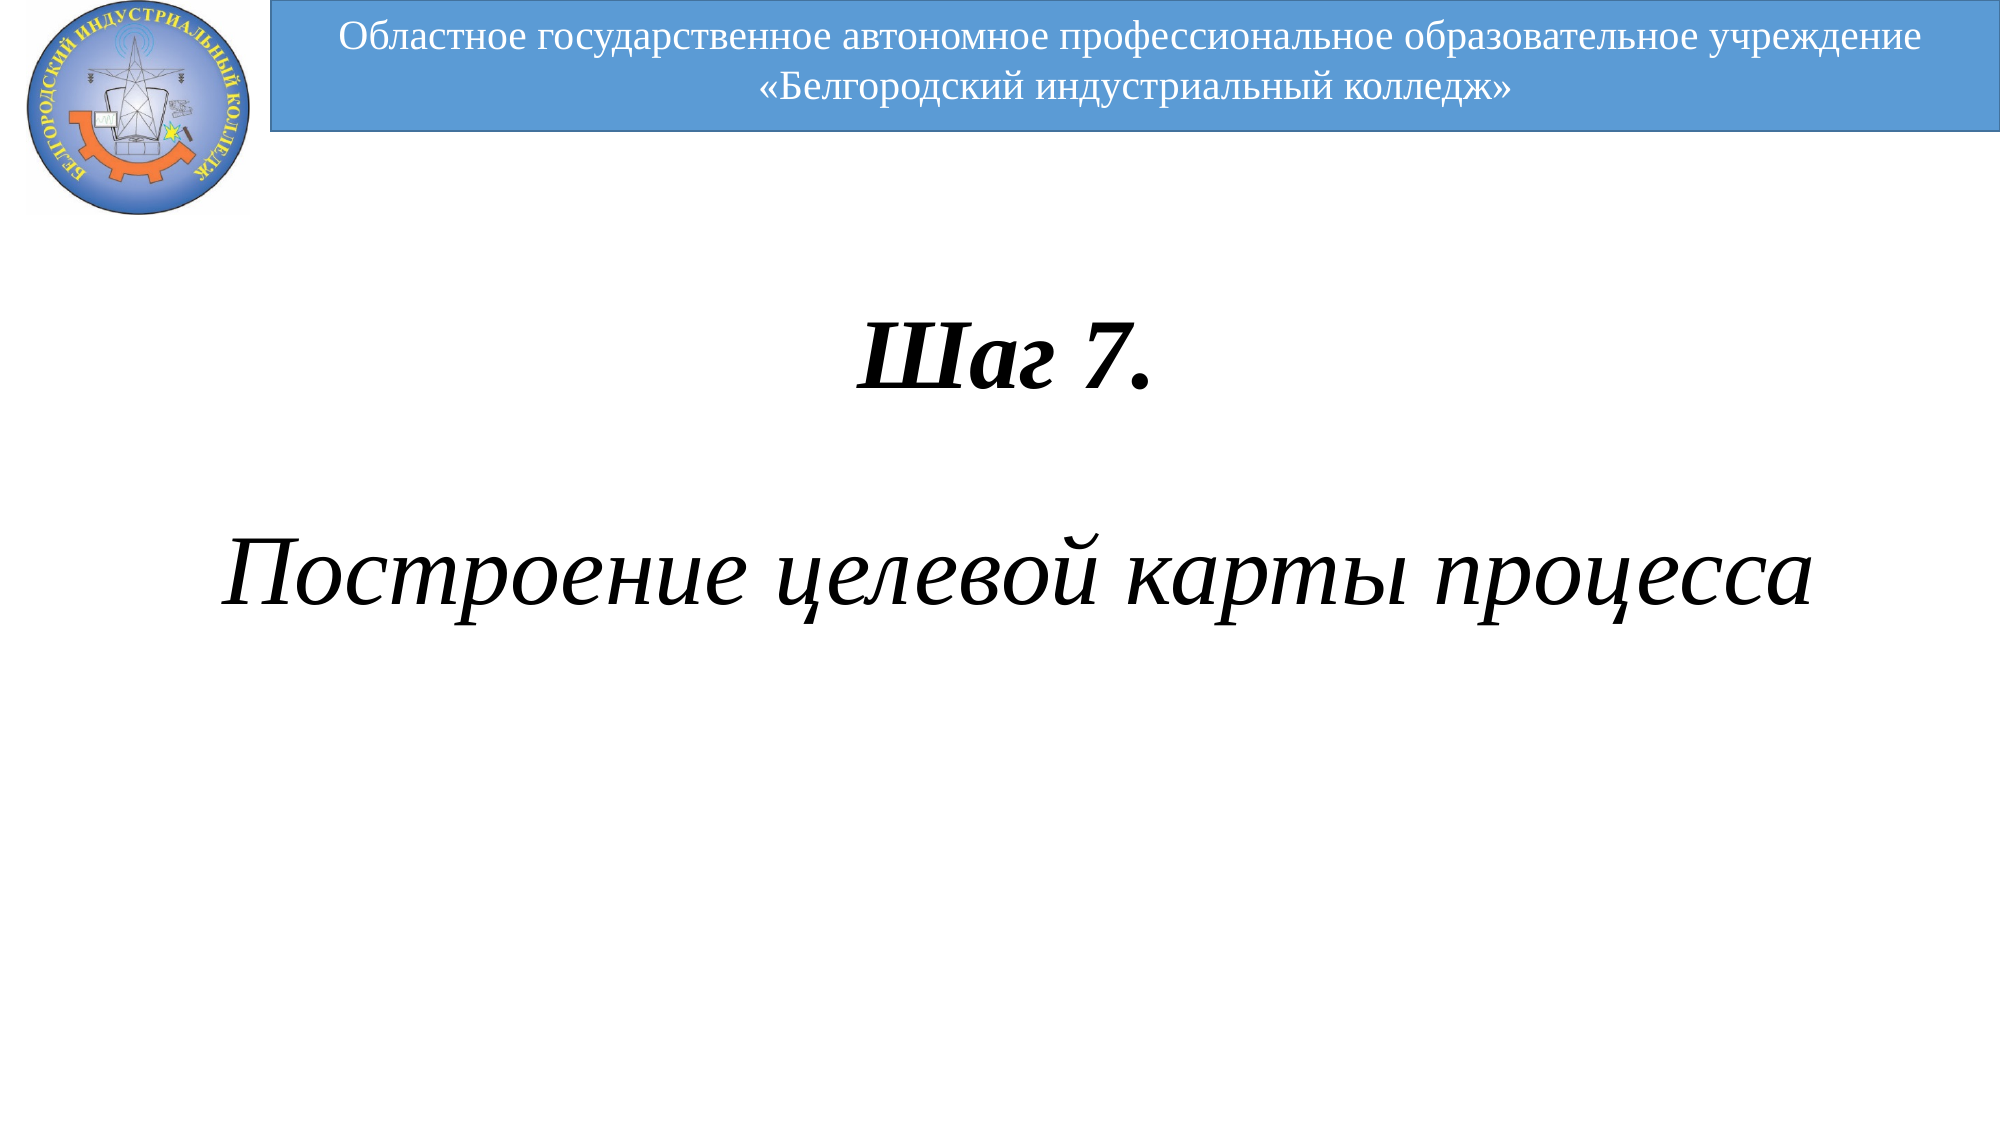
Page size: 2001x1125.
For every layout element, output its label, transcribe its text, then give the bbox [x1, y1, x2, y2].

text_box Областное государственное автономное профессиональное образовательное учреждение «Белгородский индустриальный колледж» [270, 0, 2000, 132]
title Шаг 7. Построение целевой карты процесса [112, 294, 1927, 634]
picture [26, 0, 250, 215]
